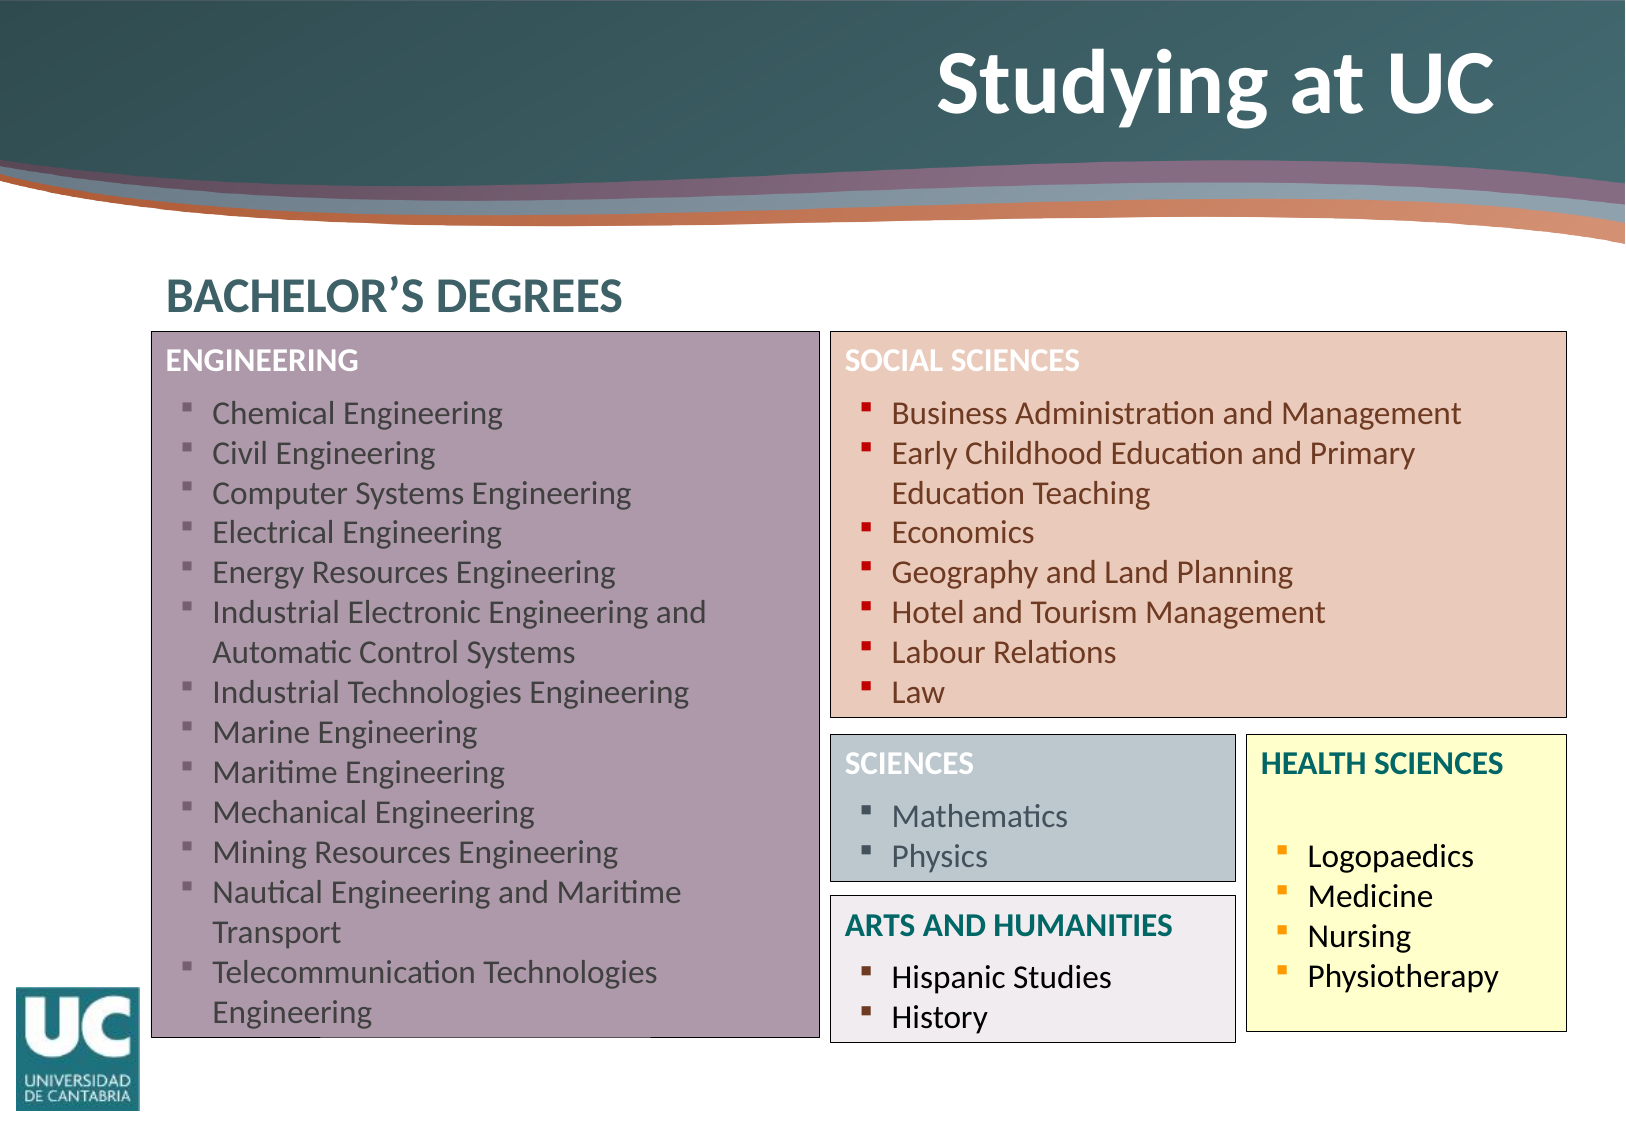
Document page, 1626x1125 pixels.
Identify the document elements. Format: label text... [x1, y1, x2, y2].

picture [0, 0, 1626, 1125]
text_box SOCIAL SCIENCES Business Administration and Management Early Childhood Education and Primary Education Teaching Economics Geography and Land Planning Hotel and Tourism Management Labour Relations Law [830, 331, 1567, 718]
text_box SCIENCES Mathematics Physics [830, 734, 1236, 882]
text_box BACHELOR’S DEGREES [151, 255, 1367, 330]
title Studying at UC [162, 22, 1532, 150]
text_box ENGINEERING Chemical Engineering Civil Engineering Computer Systems Engineering Electrical Engineering Energy Resources Engineering Industrial Electronic Engineering and Automatic Control Systems Industrial Technologies Engineering Marine Engineering Maritime Engineering Mechanical Engineering Mining Resources Engineering Nautical Engineering and Maritime Transport Telecommunication Technologies Engineering [150, 331, 820, 1038]
text_box HEALTH SCIENCES Logopaedics Medicine Nursing Physiotherapy [1246, 734, 1567, 1031]
text_box ARTS AND HUMANITIES Hispanic Studies History [830, 895, 1236, 1043]
